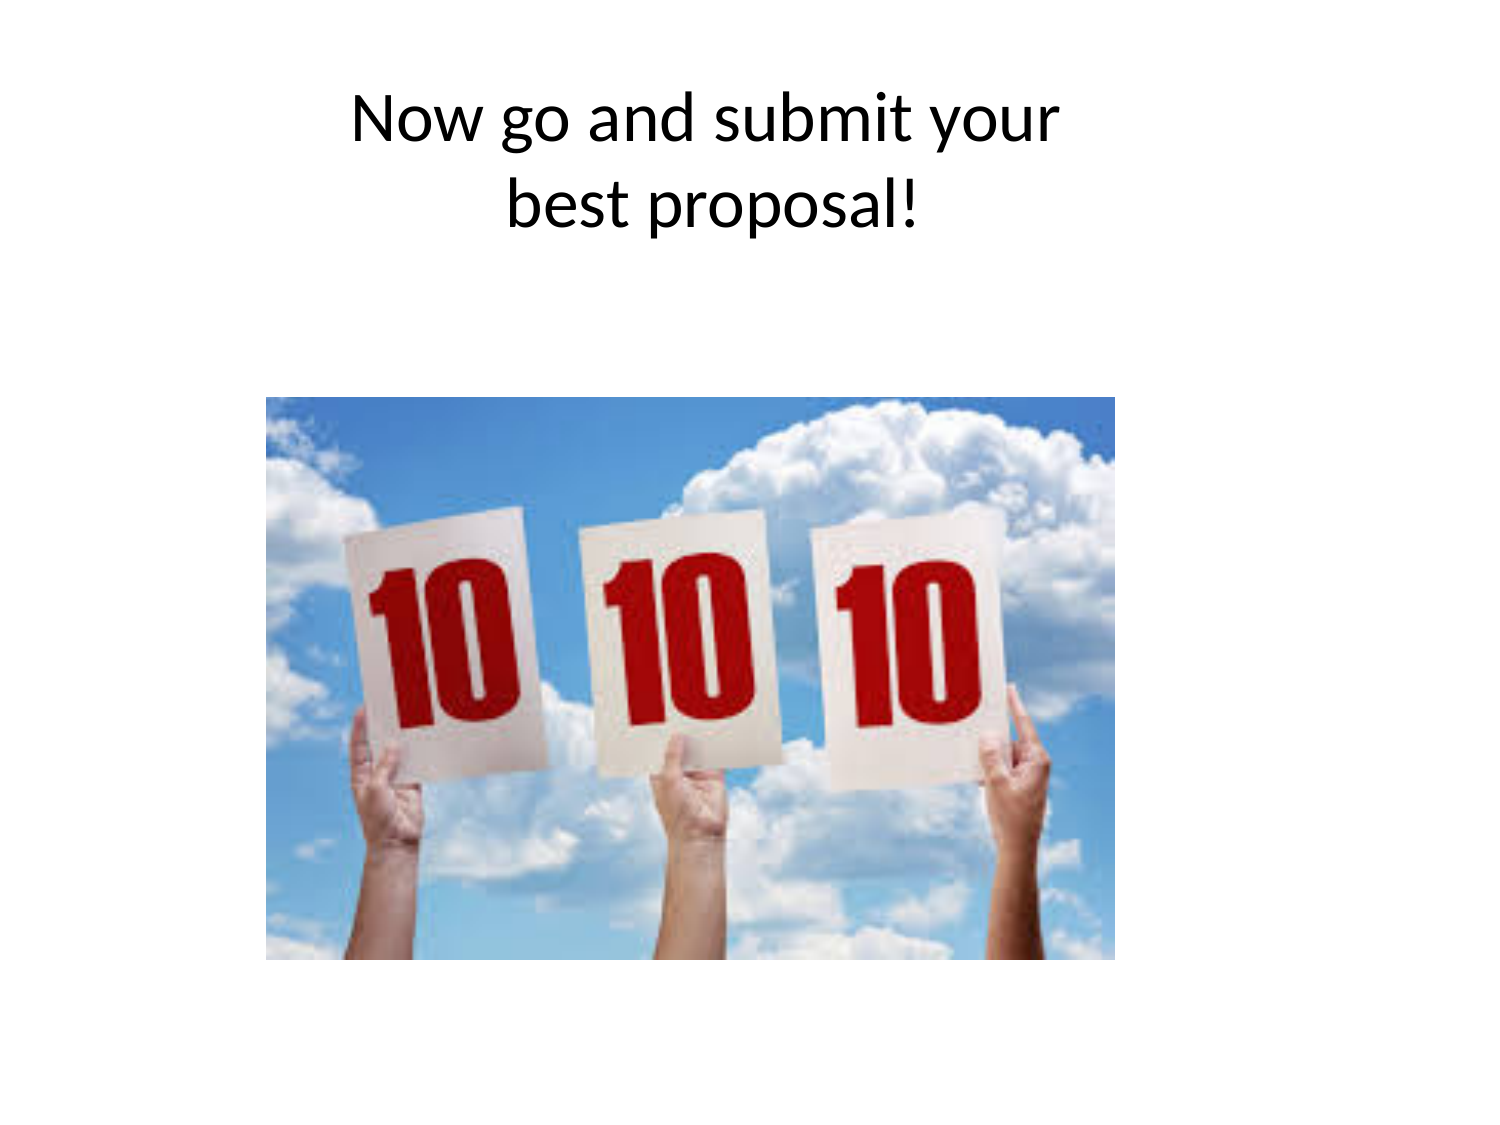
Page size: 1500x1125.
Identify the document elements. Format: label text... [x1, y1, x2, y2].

title Now go and submit your best proposal! [37, 62, 1375, 250]
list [265, 396, 1115, 960]
